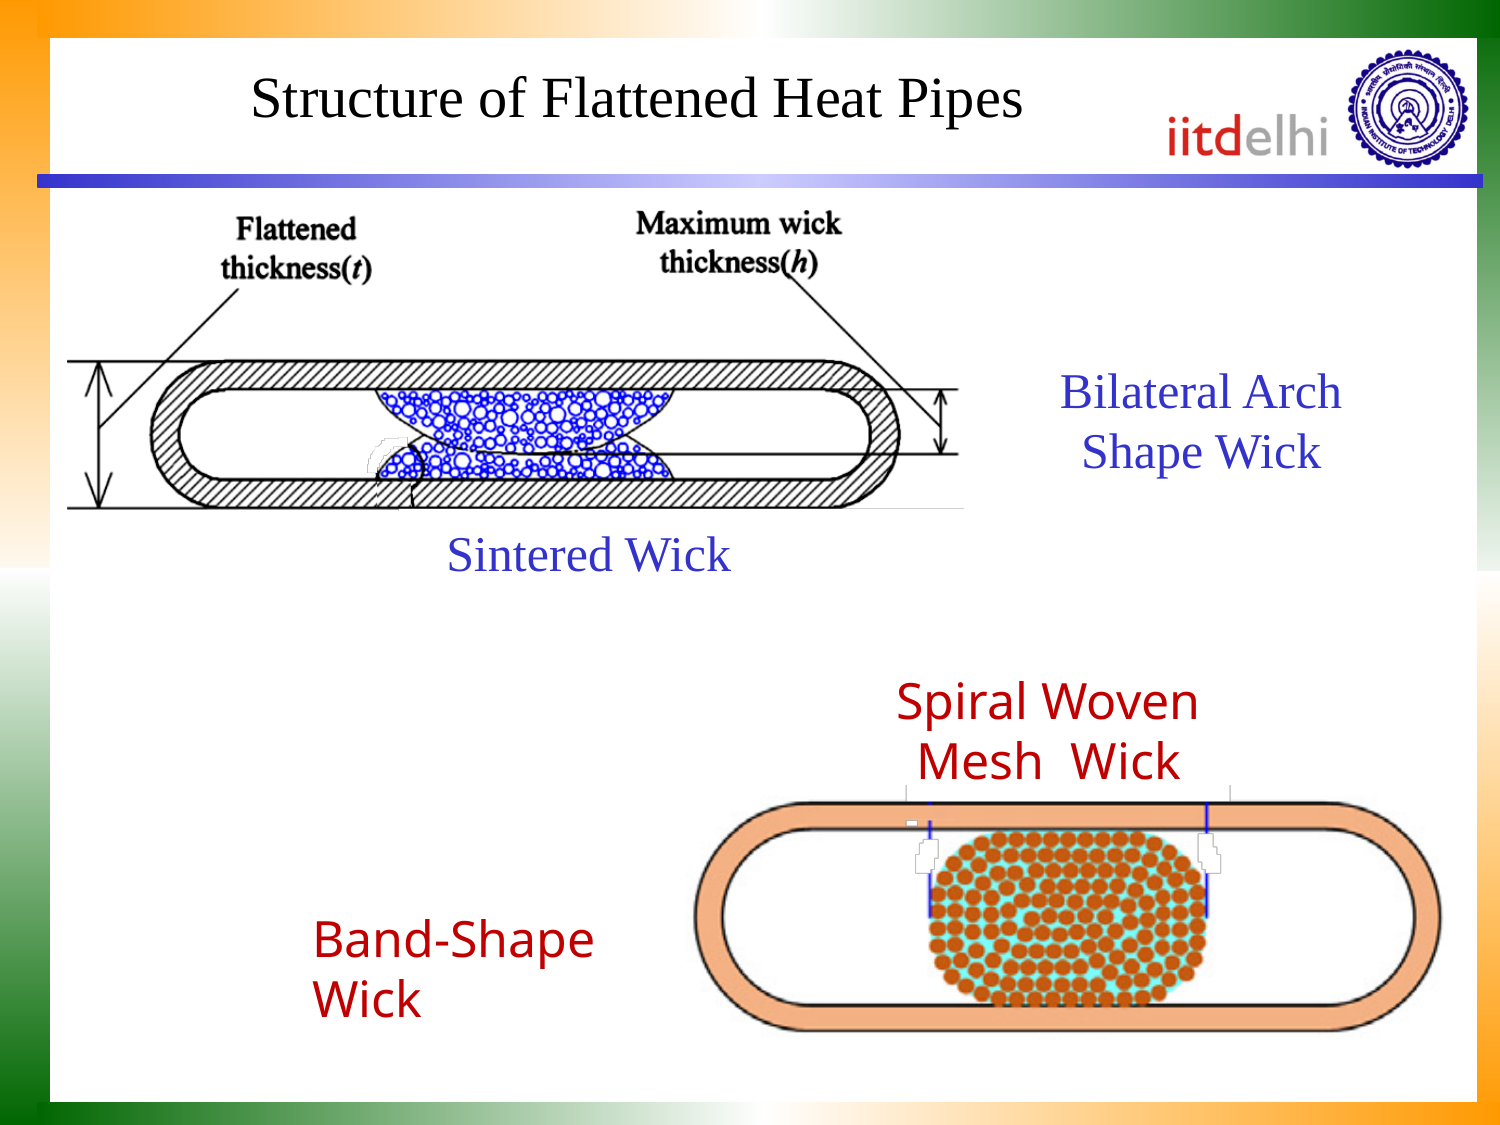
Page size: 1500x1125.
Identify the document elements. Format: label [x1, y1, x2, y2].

text_box [0, 0, 1500, 1125]
picture [67, 209, 964, 511]
picture [674, 785, 1449, 1040]
